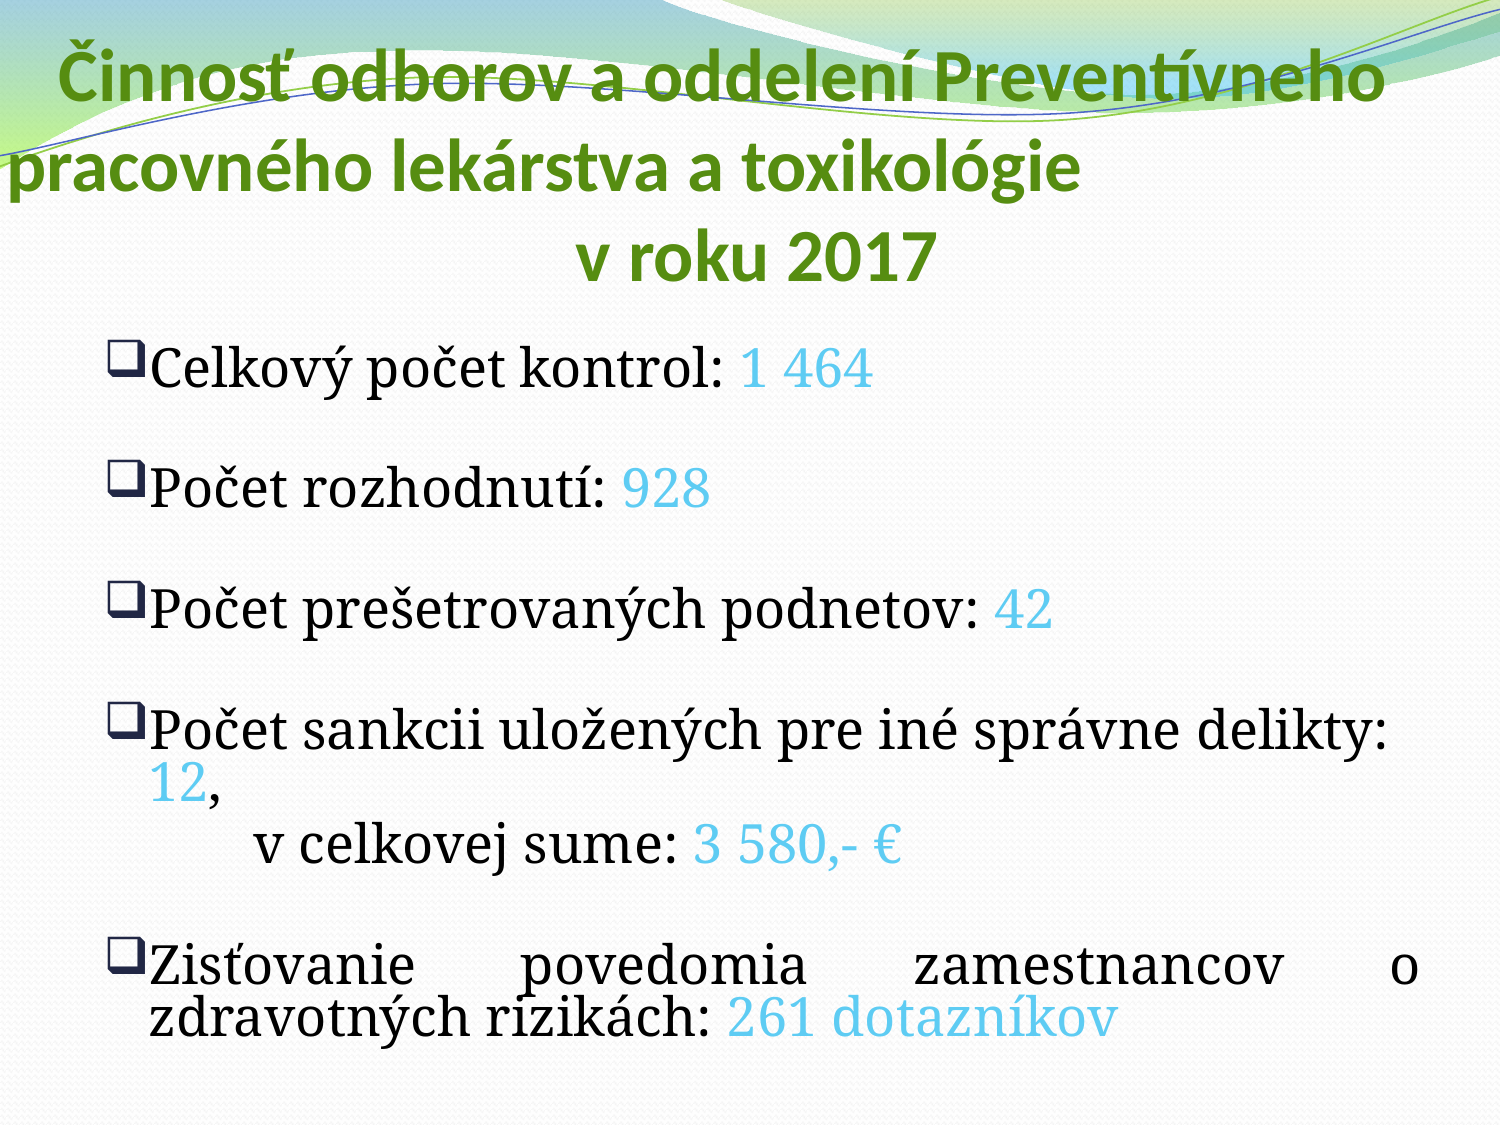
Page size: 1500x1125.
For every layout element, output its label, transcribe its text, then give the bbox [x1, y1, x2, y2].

list Celkový počet kontrol: 1 464 Počet rozhodnutí: 928 Počet prešetrovaných podnetov: 42 Počet sankcii uložených pre iné správne delikty: 12, v celkovej sume: 3 580,- € Zisťovanie povedomia zamestnancov o zdravotných rizikách: 261 dotazníkov [88, 338, 1437, 1106]
title Činnosť odborov a oddelení Preventívneho pracovného lekárstva a toxikológie v roku 2017 [2, 42, 1444, 297]
